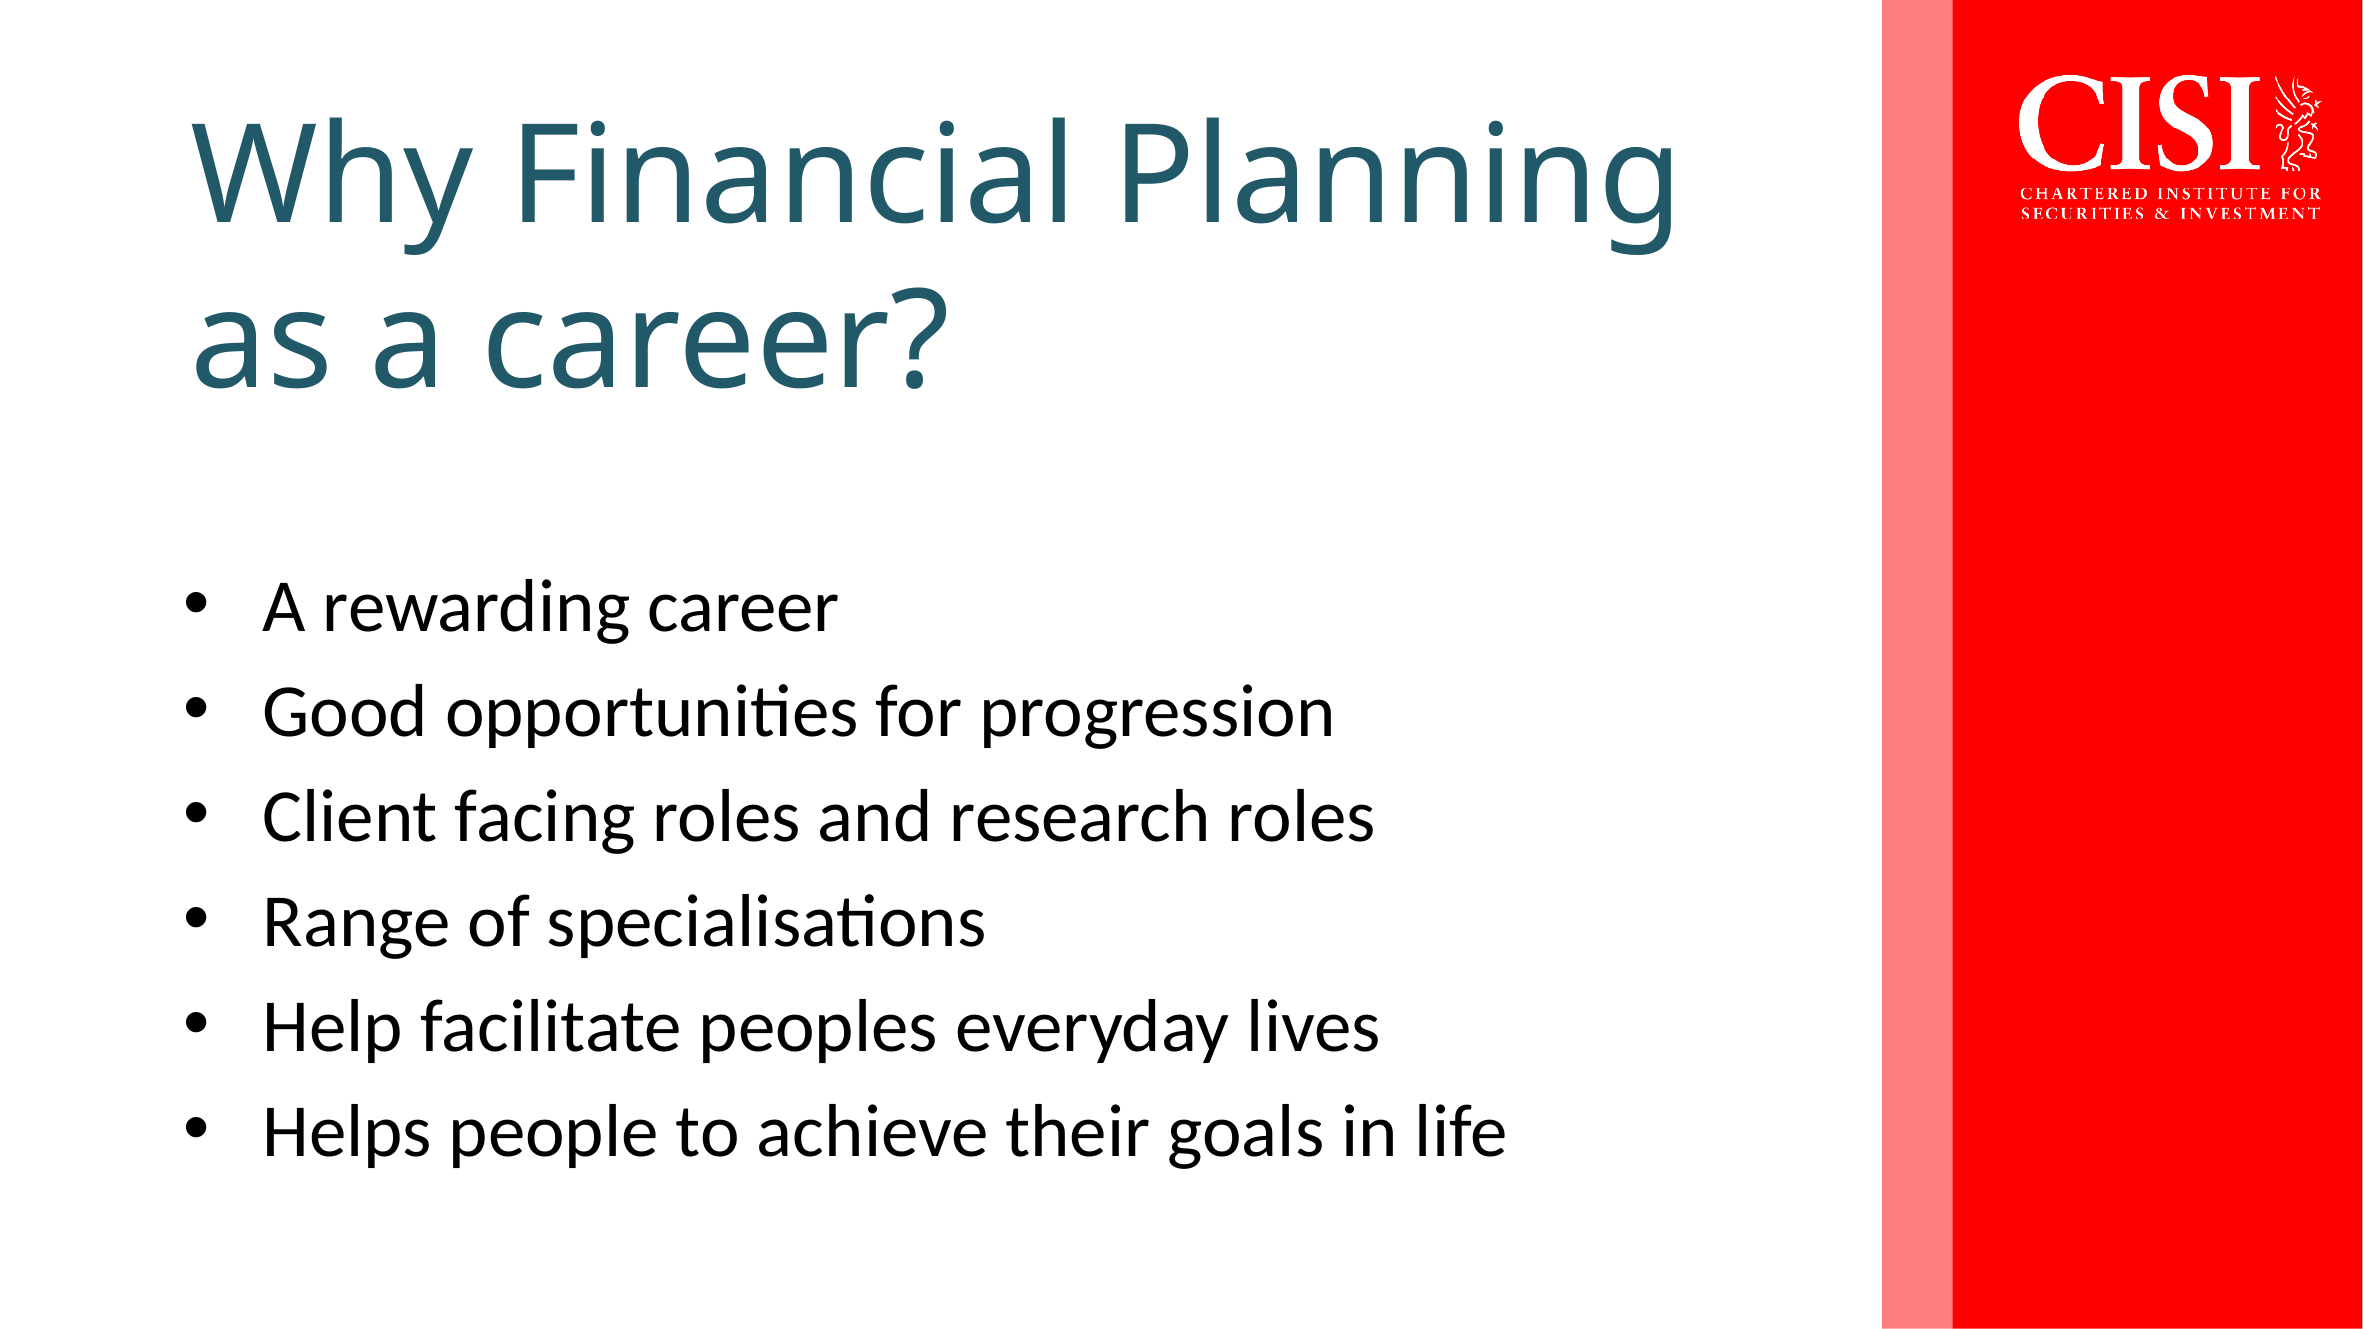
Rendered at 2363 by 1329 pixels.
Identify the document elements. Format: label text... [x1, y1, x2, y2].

text_box Why Financial Planning as a career? [176, 78, 1808, 368]
picture [2019, 68, 2329, 219]
list A rewarding career Good opportunities for progression Client facing roles and research roles Range of specialisations Help facilitate peoples everyday lives Helps people to achieve their goals in life [176, 475, 2303, 1072]
